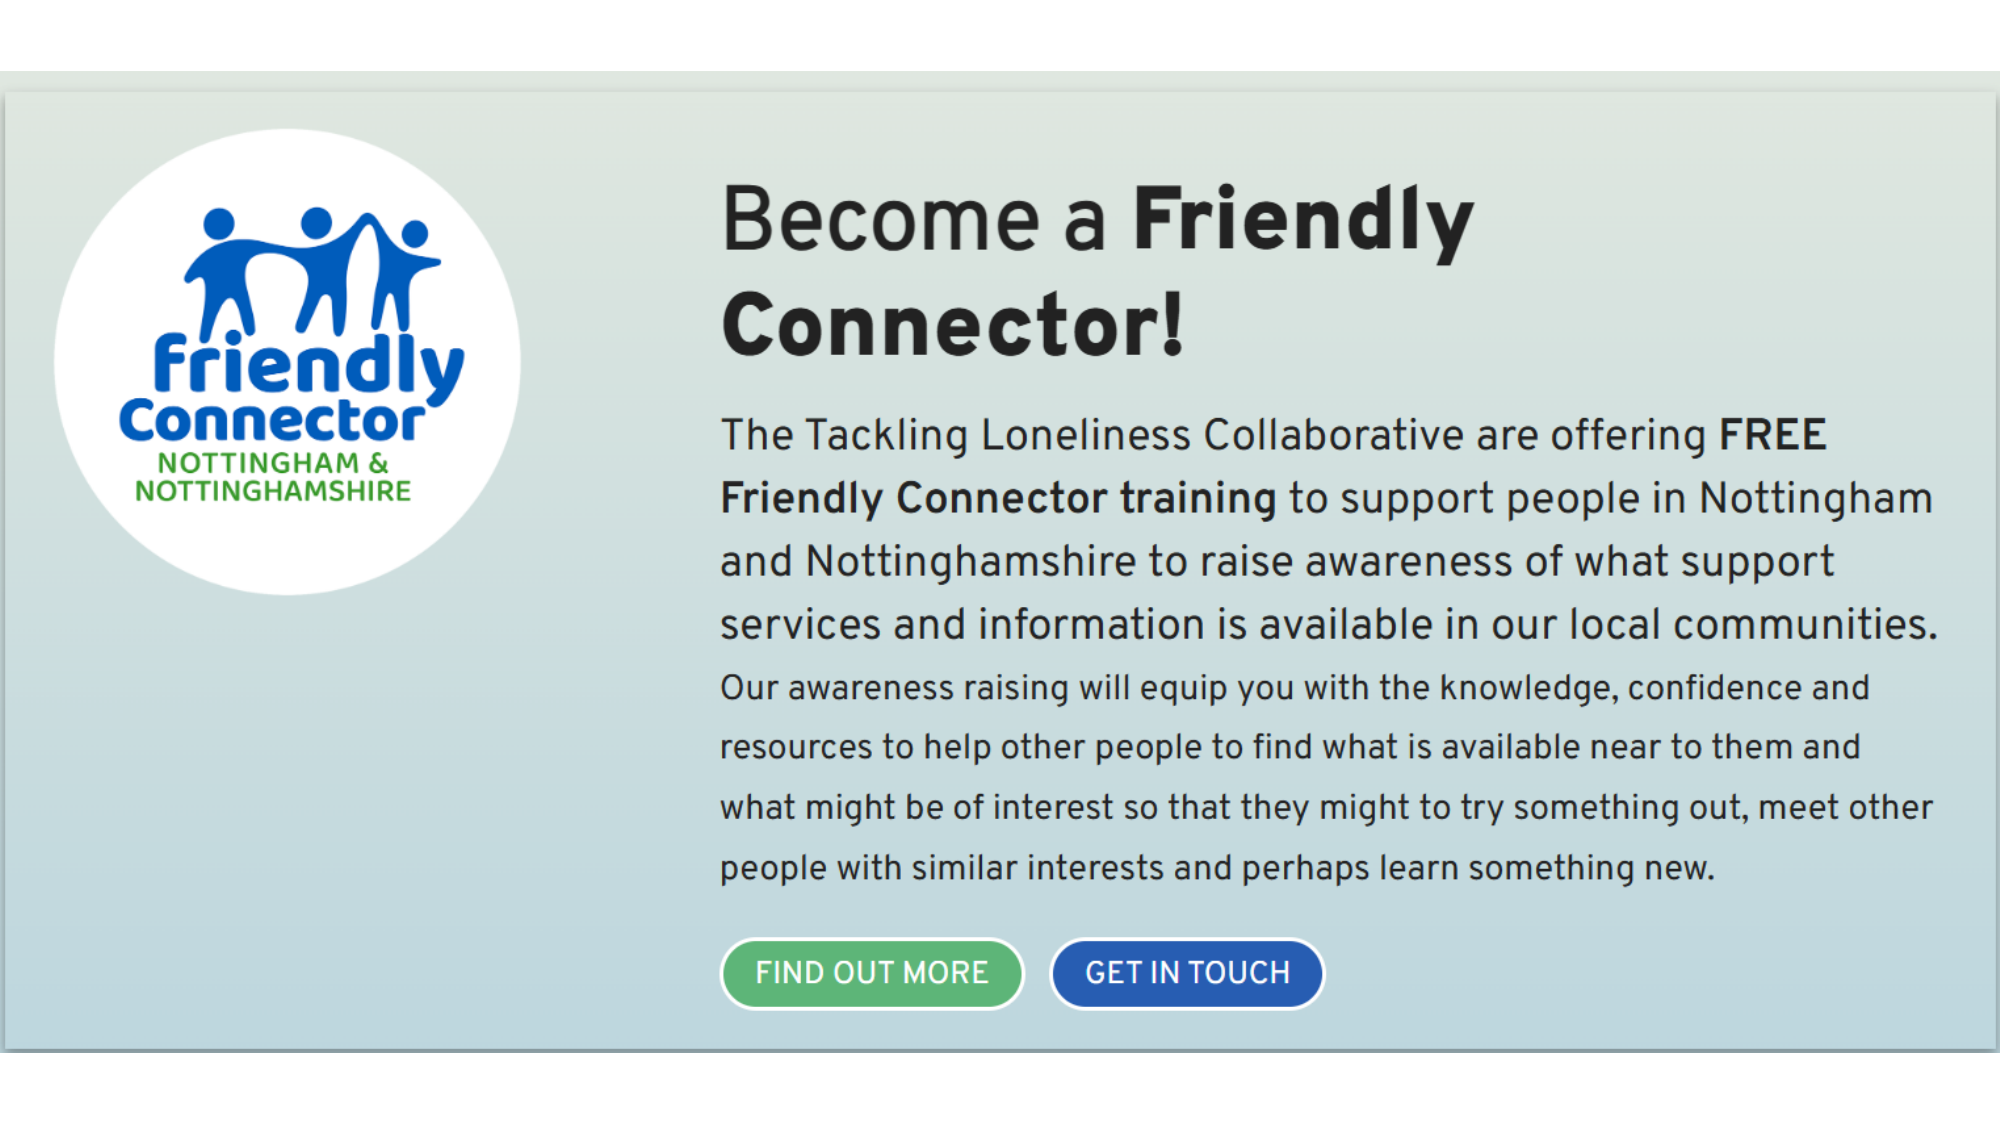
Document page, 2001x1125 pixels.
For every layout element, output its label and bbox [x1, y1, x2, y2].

picture [0, 71, 2000, 1053]
